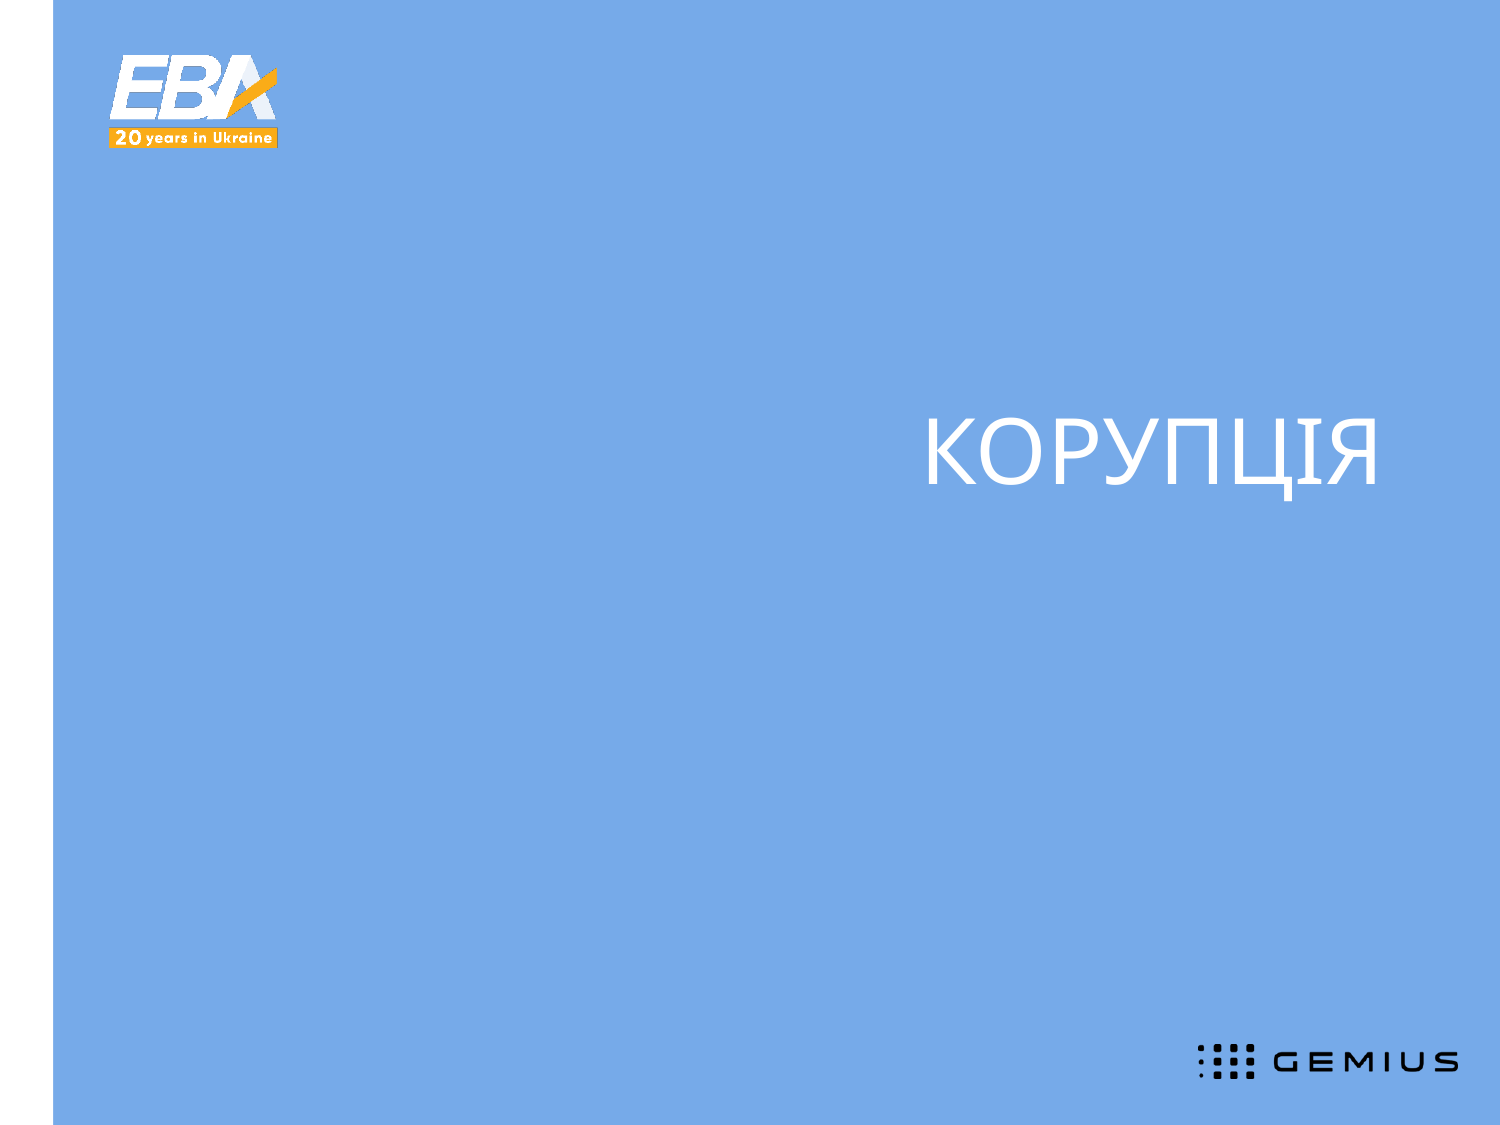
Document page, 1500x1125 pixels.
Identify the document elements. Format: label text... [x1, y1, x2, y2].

text_box [0, 0, 55, 1125]
picture [88, 0, 291, 197]
text_box КОРУПЦІЯ [466, 385, 1400, 650]
picture [1198, 1044, 1458, 1079]
